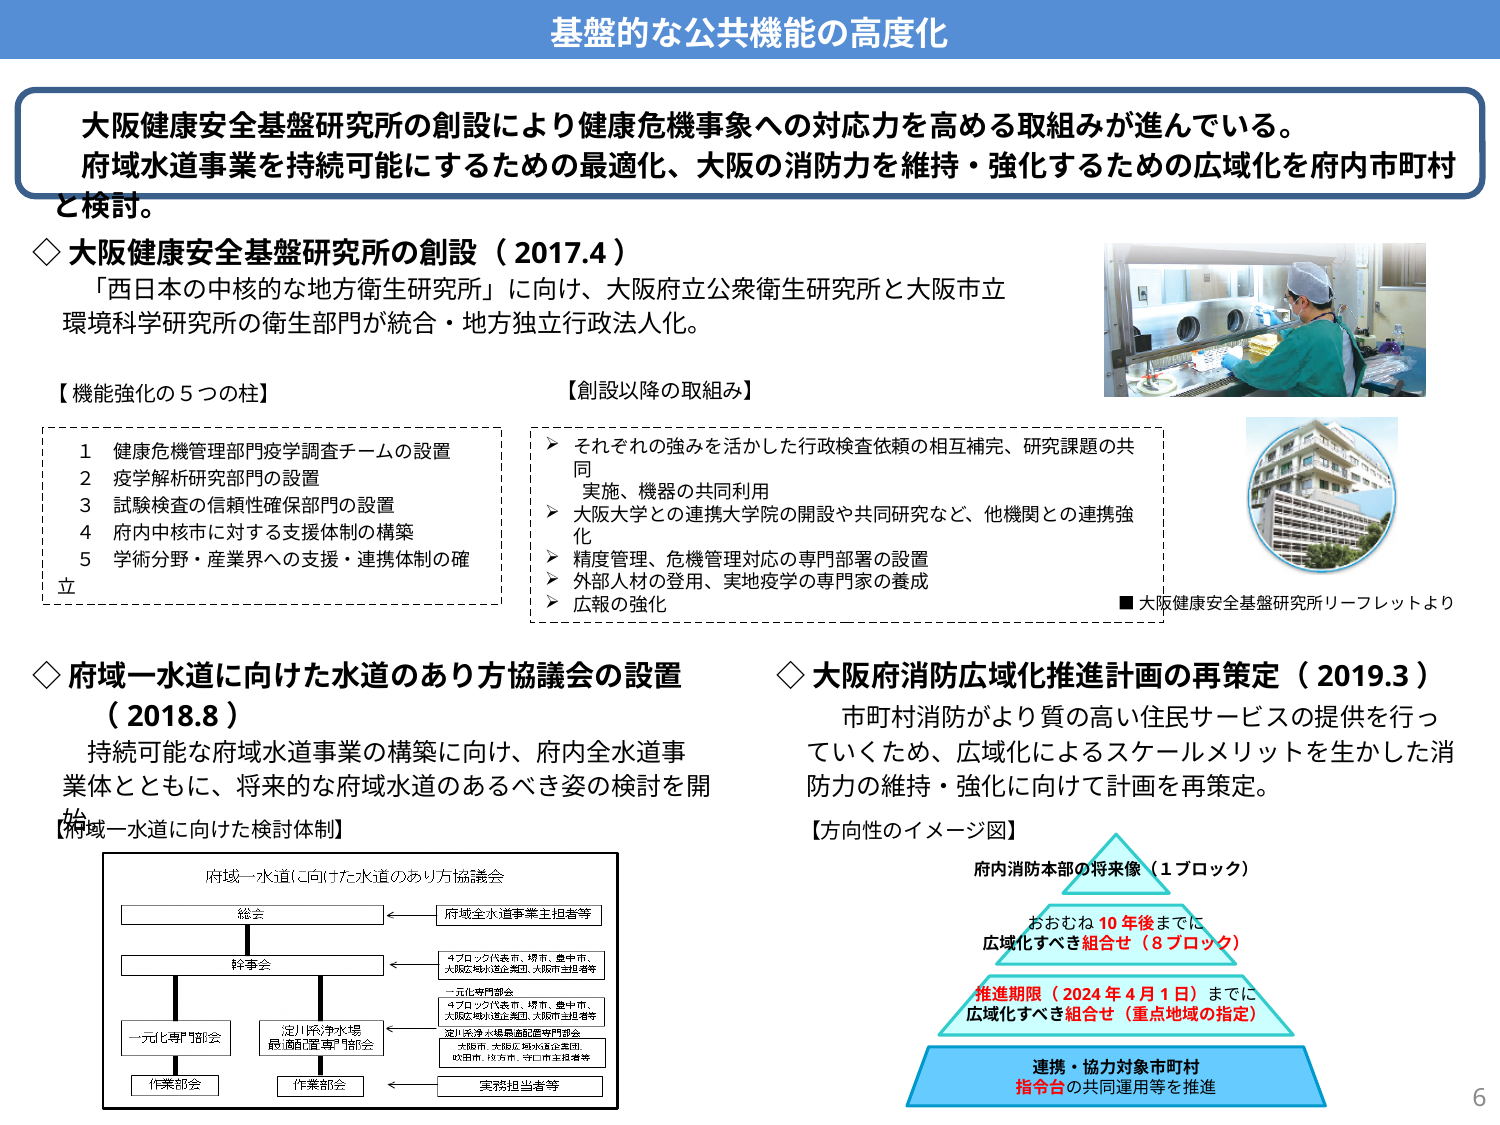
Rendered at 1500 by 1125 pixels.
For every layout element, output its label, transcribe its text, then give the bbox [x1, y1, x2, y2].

picture [1104, 243, 1426, 397]
text_box １ 健康危機管理部門疫学調査チームの設置 ２ 疫学解析研究部門の設置 ３ 試験検査の信頼性確保部門の設置 ４ 府内中核市に対する支援体制の構築 ５ 学術分野・産業界への支援・連携体制の確立 [42, 427, 502, 605]
text_box 連携・協力対象市町村 指令台の共同運用等を推進 [879, 1064, 1353, 1090]
text_box 基盤的な公共機能の高度化 [0, 0, 1500, 61]
text_box ◇大阪健康安全基盤研究所の創設（2017.4） 「西日本の中核的な地方衛生研究所」に向け、大阪府立公衆衛生研究所と大阪市立環境科学研究所の衛生部門が統合・地方独立行政法人化。 [17, 222, 1046, 345]
text_box 大阪健康安全基盤研究所の創設により健康危機事象への対応力を高める取組みが進んでいる。 府域水道事業を持続可能にするための最適化、大阪の消防力を維持・強化するための広域化を府内市町村と検討。 [15, 87, 1485, 199]
text_box [937, 1016, 1296, 1038]
slide_number 6 [1151, 1064, 1500, 1124]
text_box 【 機能強化の５つの柱】 [32, 372, 502, 413]
text_box [1093, 832, 1139, 856]
text_box おおむね10年後までに 広域化すべき組合せ（８ブロック） [879, 920, 1353, 946]
text_box [973, 973, 1259, 991]
text_box [920, 1044, 1313, 1064]
text_box 【府域一水道に向けた検討体制】 [29, 805, 691, 849]
text_box [905, 1090, 1328, 1108]
text_box 府内消防本部の将来像（１ブロック） [879, 856, 1353, 881]
text_box 【創設以降の取組み】 [541, 370, 1204, 410]
text_box ◇大阪府消防広域化推進計画の再策定（2019.3） 市町村消防がより質の⾼い住⺠サービスの提供を⾏っていくため、広域化によるスケールメリットを生かした消防⼒の維持・強化に向けて計画を再策定。 [761, 645, 1471, 910]
text_box ◇府域一水道に向けた水道のあり方協議会の設置 （2018.8） 持続可能な府域水道事業の構築に向け、府内全水道事業体とともに、将来的な府域水道のあるべき姿の検討を開始。 [17, 645, 727, 842]
text_box 【方向性のイメージ図】 [785, 806, 1447, 850]
picture [1245, 417, 1398, 575]
text_box それぞれの強みを活かした行政検査依頼の相互補完、研究課題の共同 実施、機器の共同利用 大阪大学との連携大学院の開設や共同研究など、他機関との連携強化 精度管理、危機管理対応の専門部署の設置 外部人材の登用、実地疫学の専門家の養成 広報の強化 [530, 427, 1164, 623]
text_box [1033, 902, 1199, 920]
text_box ■大阪健康安全基盤研究所リーフレットより [1057, 586, 1471, 621]
text_box 推進期限（2024年4月1日）までに 広域化すべき組合せ（重点地域の指定） [879, 991, 1353, 1016]
text_box [1061, 881, 1172, 896]
picture [103, 853, 617, 1108]
text_box [994, 946, 1238, 967]
